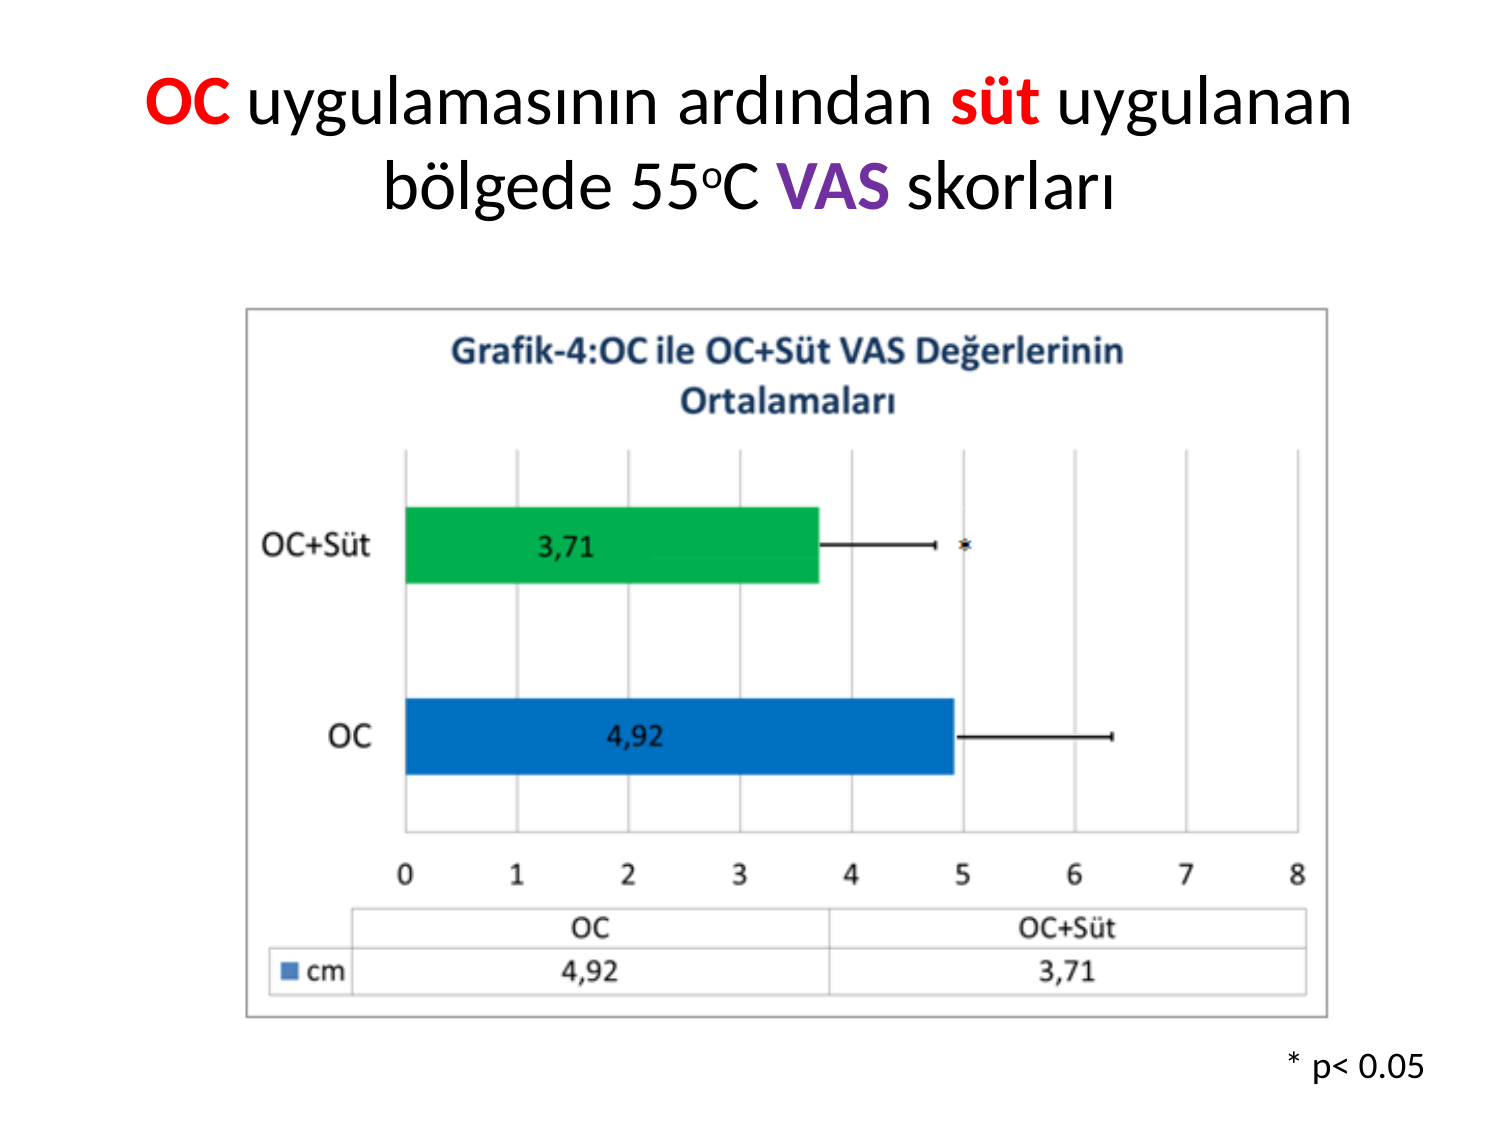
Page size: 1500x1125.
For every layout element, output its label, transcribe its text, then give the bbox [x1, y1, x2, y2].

title OC uygulamasının ardından süt uygulanan bölgede 55oC VAS skorları [75, 45, 1425, 233]
text_box * p< 0.05 [1269, 1033, 1500, 1094]
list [241, 294, 1341, 1029]
